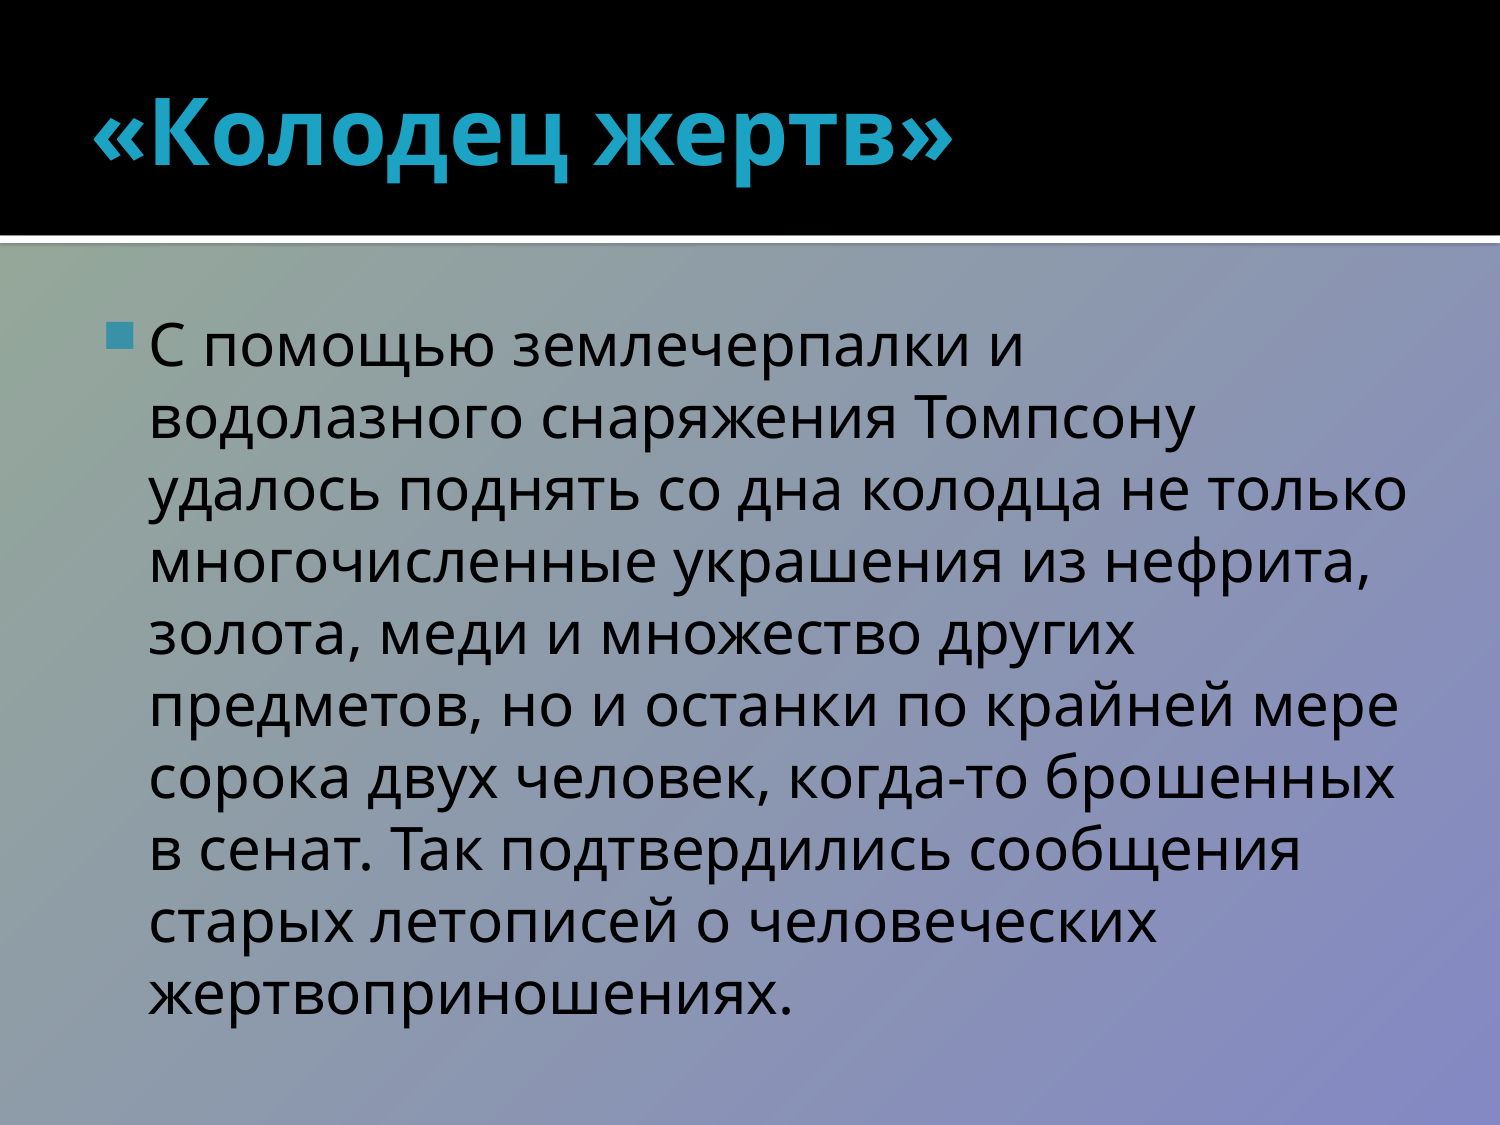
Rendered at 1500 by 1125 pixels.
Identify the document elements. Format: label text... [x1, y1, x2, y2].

list С помощью землечерпалки и водолазного снаряжения Томпсону удалось поднять со дна колодца не только многочисленные украшения из нефрита, золота, меди и множество других предметов, но и останки по крайней мере сорока двух человек, когда-то брошенных в сенат. Так подтвердились сообщения старых летописей о человеческих жертвоприношениях. [75, 291, 1425, 1050]
title «Колодец жертв» [75, 25, 1425, 231]
